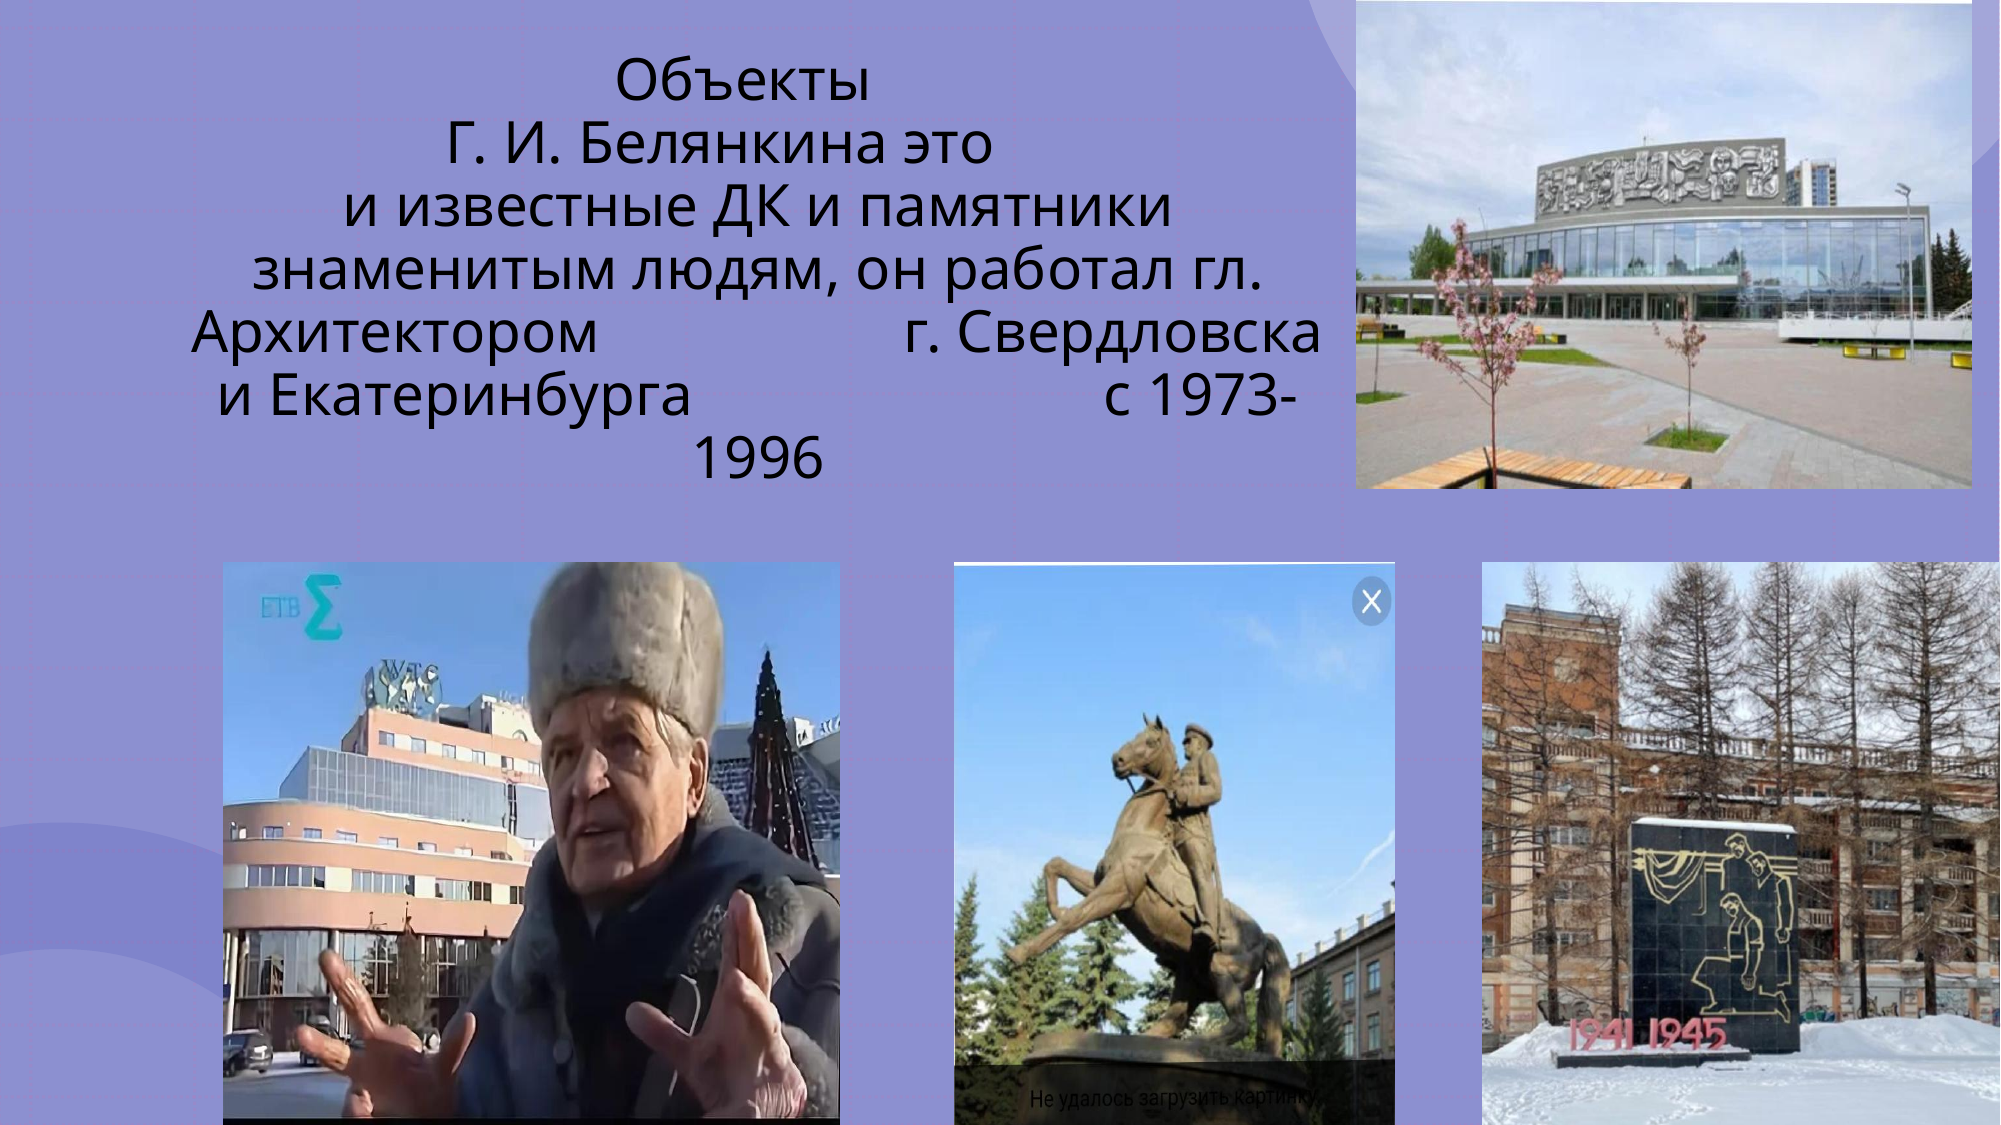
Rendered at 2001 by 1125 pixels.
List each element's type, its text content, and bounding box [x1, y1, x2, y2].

picture [954, 562, 1395, 1125]
picture [1356, 0, 1972, 489]
picture [223, 562, 840, 1125]
picture [1482, 562, 2000, 1125]
title Объекты Г. И. Белянкина это и известные ДК и памятники знаменитым людям, он работал гл. Архитектором г. Свердловска и Екатеринбурга с 1973-1996 [160, 147, 1356, 463]
